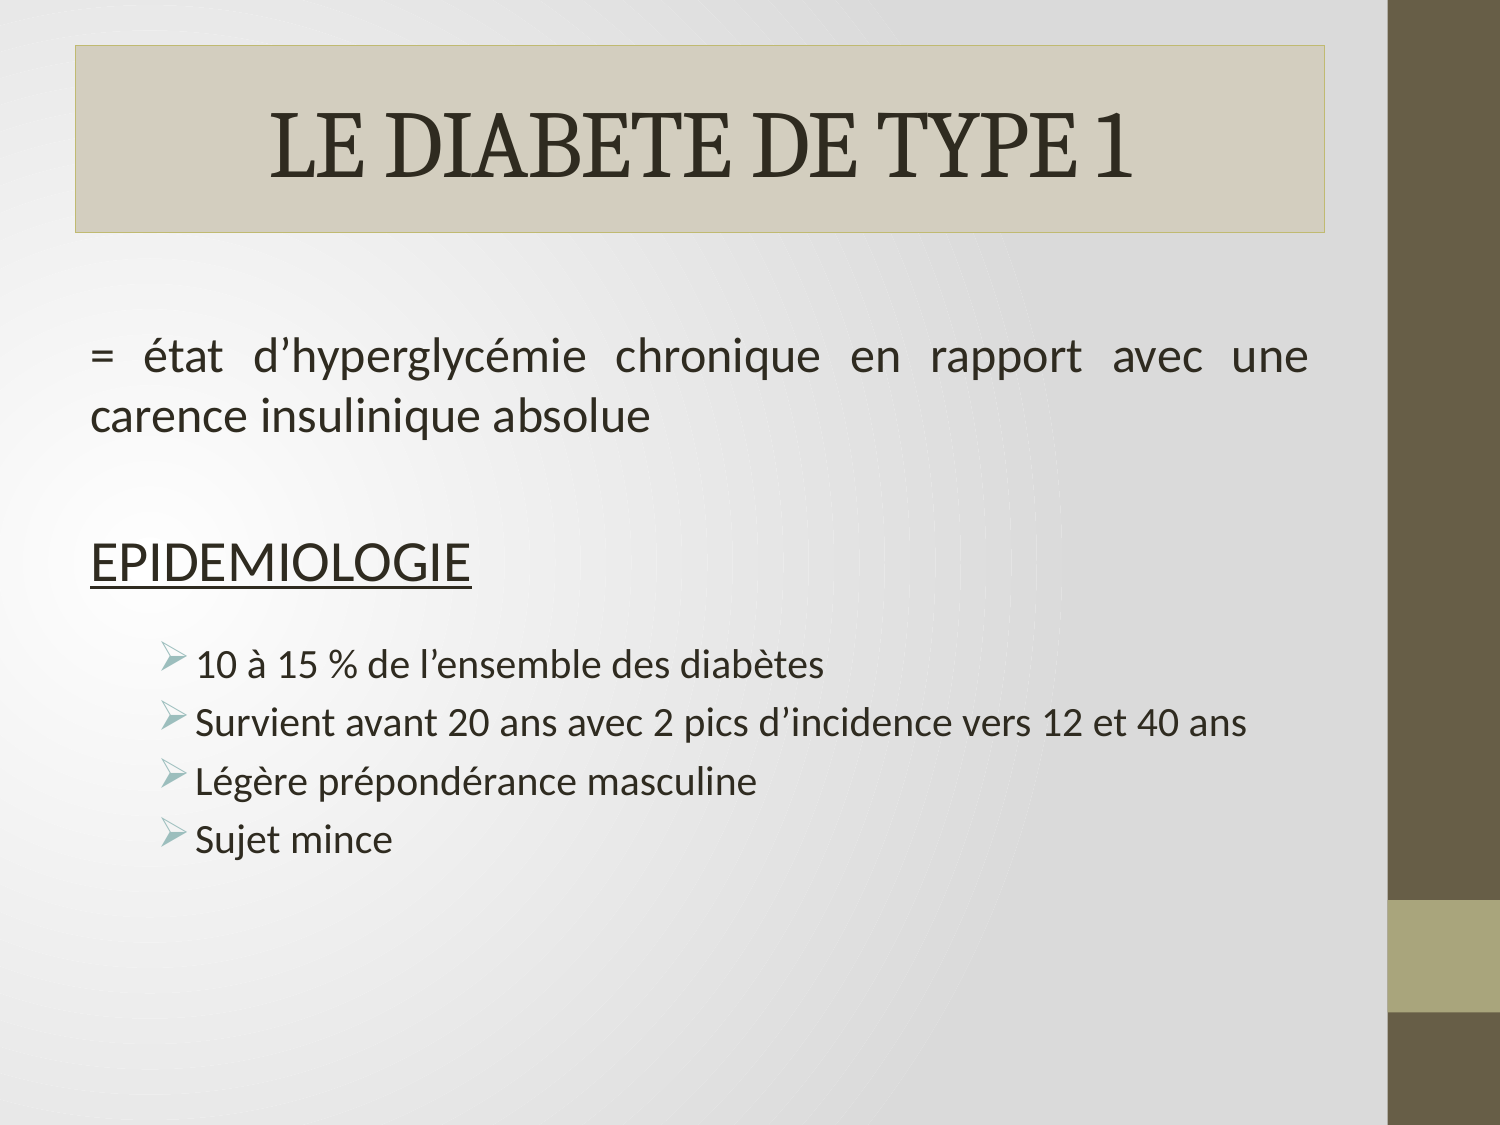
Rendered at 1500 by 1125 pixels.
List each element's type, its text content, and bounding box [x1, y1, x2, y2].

title LE DIABETE DE TYPE 1 [75, 45, 1325, 233]
list = état d’hyperglycémie chronique en rapport avec une carence insulinique absolue EPIDEMIOLOGIE 10 à 15 % de l’ensemble des diabètes Survient avant 20 ans avec 2 pics d’incidence vers 12 et 40 ans Légère prépondérance masculine Sujet mince [75, 314, 1325, 976]
